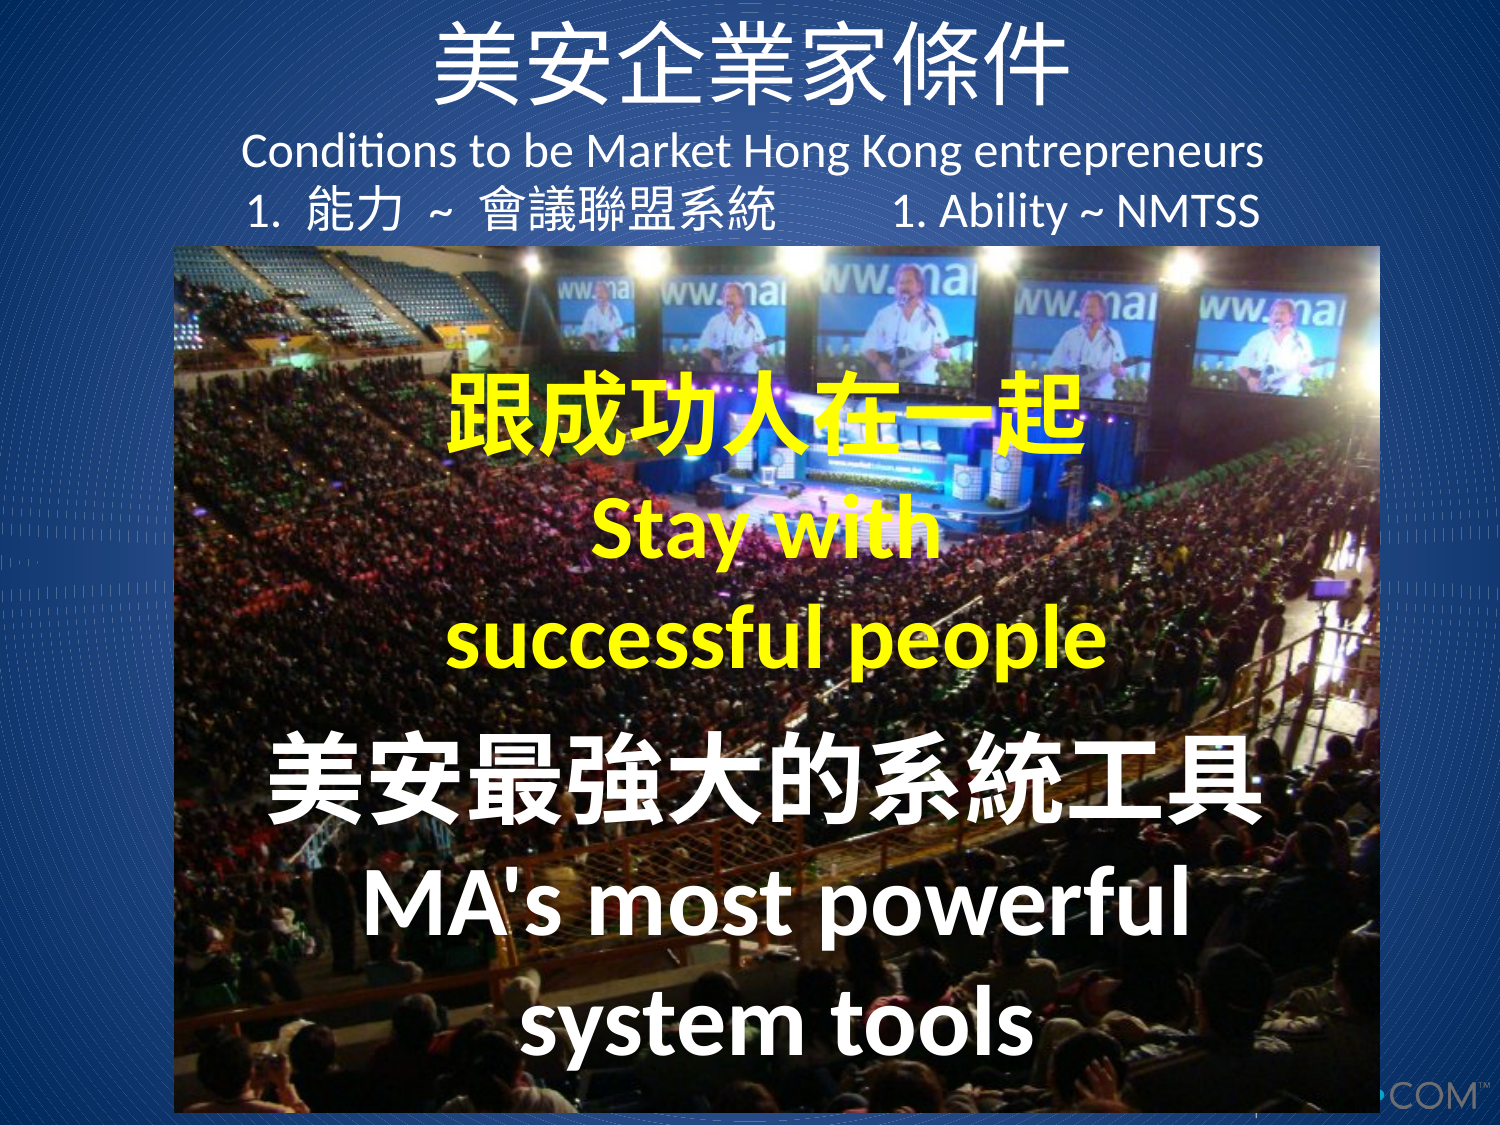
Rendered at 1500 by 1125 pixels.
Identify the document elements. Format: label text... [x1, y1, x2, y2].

text_box 美安企業家條件 Conditions to be Market Hong Kong entrepreneurs 1. 能力 ~ 會議聯盟系統 1. Ability ~ NMTSS [8, 0, 1497, 188]
picture [174, 245, 1500, 1125]
